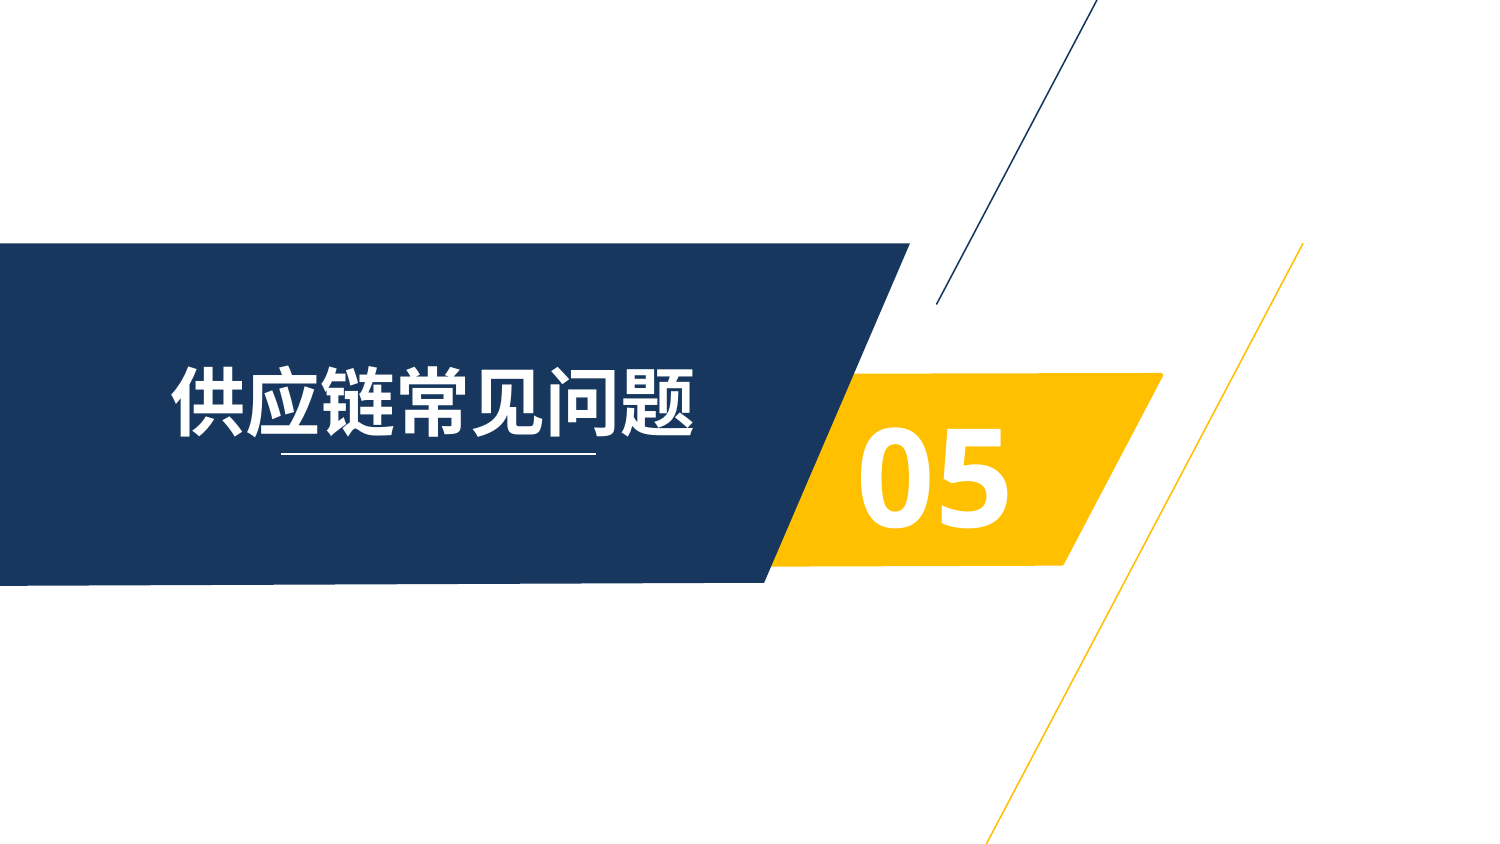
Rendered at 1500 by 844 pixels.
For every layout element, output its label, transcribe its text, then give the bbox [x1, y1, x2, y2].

text_box [0, 241, 912, 588]
text_box [854, 373, 981, 382]
text_box 供应链常见问题 [75, 348, 790, 453]
text_box [774, 412, 981, 567]
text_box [986, 242, 1304, 844]
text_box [936, 0, 1098, 305]
text_box 05 [841, 382, 981, 563]
